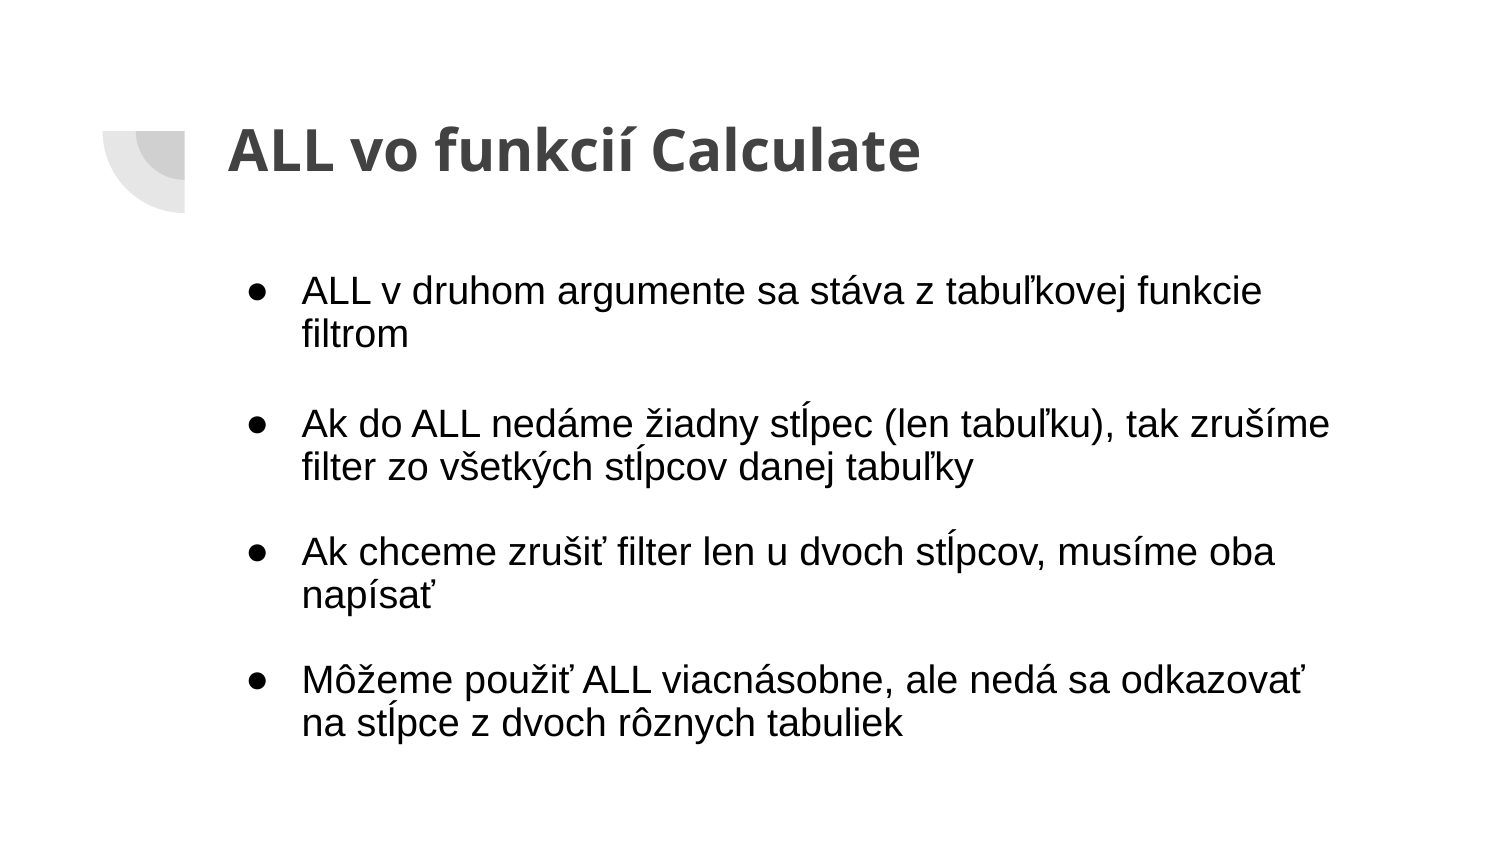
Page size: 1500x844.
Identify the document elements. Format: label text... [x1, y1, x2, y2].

title ALL vo funkcií Calculate [213, 98, 1368, 255]
list ALL v druhom argumente sa stáva z tabuľkovej funkcie filtrom Ak do ALL nedáme žiadny stĺpec (len tabuľku), tak zrušíme filter zo všetkých stĺpcov danej tabuľky Ak chceme zrušiť filter len u dvoch stĺpcov, musíme oba napísať Môžeme použiť ALL viacnásobne, ale nedá sa odkazovať na stĺpce z dvoch rôznych tabuliek [213, 255, 1368, 767]
